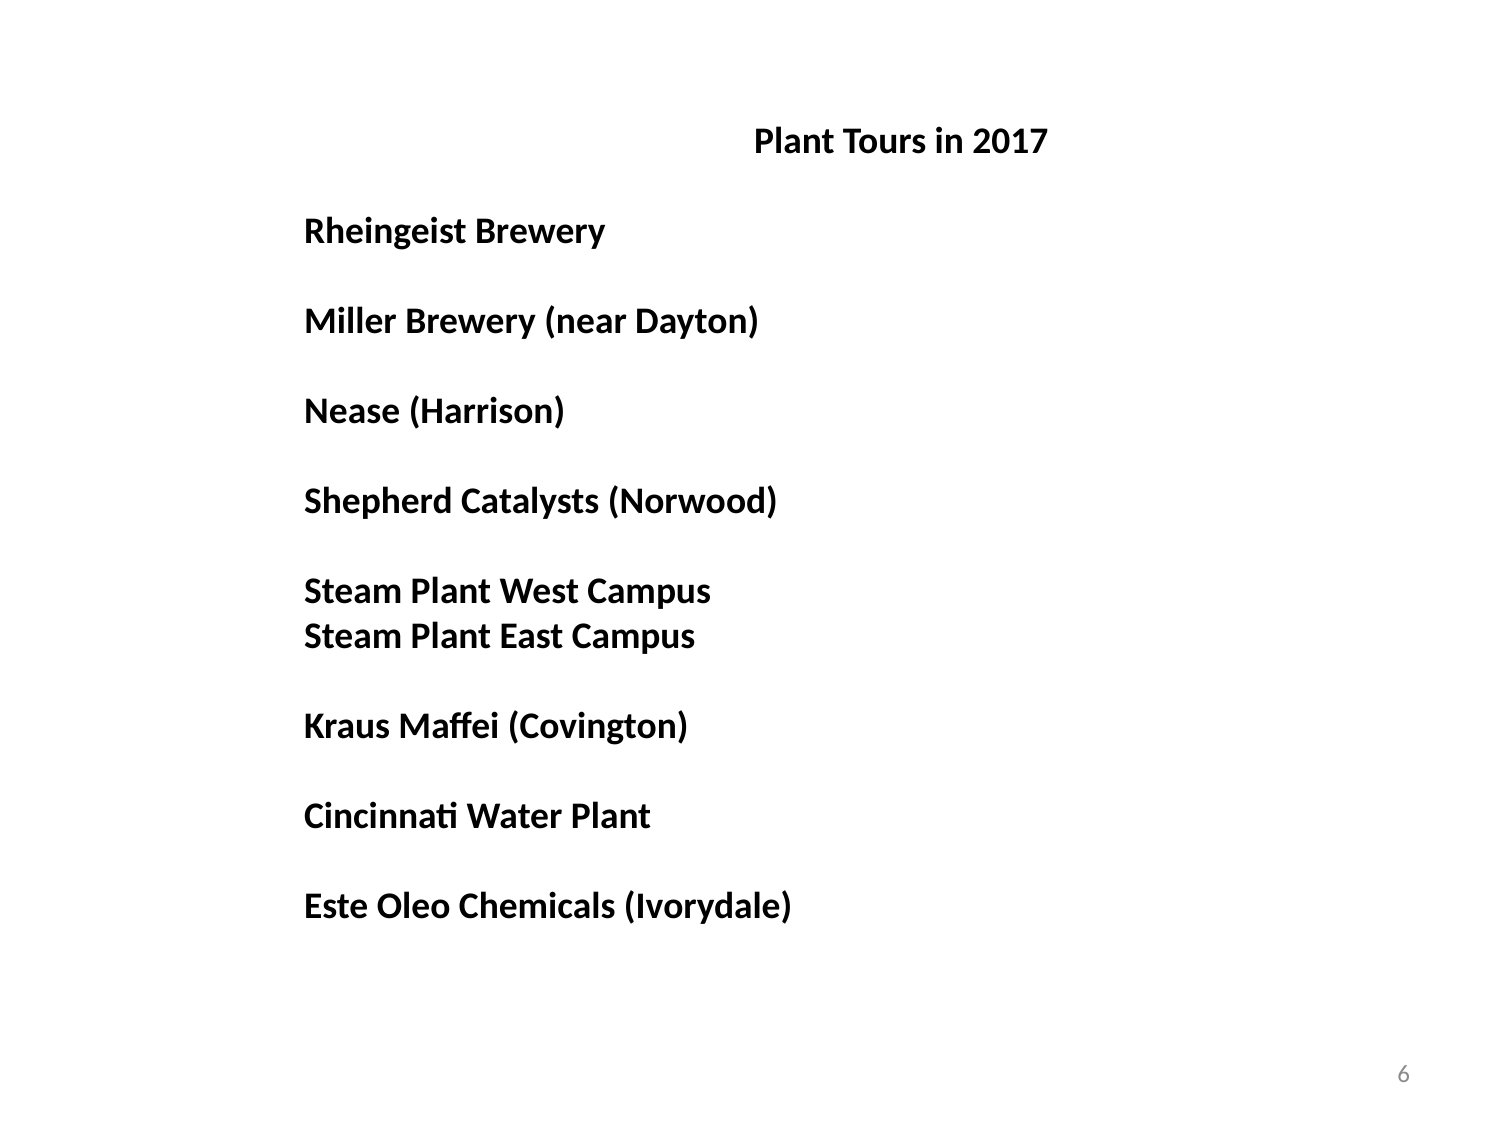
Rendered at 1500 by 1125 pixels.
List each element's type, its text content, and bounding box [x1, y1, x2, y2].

text_box Plant Tours in 2017 Rheingeist Brewery Miller Brewery (near Dayton) Nease (Harrison) Shepherd Catalysts (Norwood) Steam Plant West Campus Steam Plant East Campus Kraus Maffei (Covington) Cincinnati Water Plant Este Oleo Chemicals (Ivorydale) [289, 108, 1160, 934]
slide_number 6 [1074, 1042, 1425, 1103]
